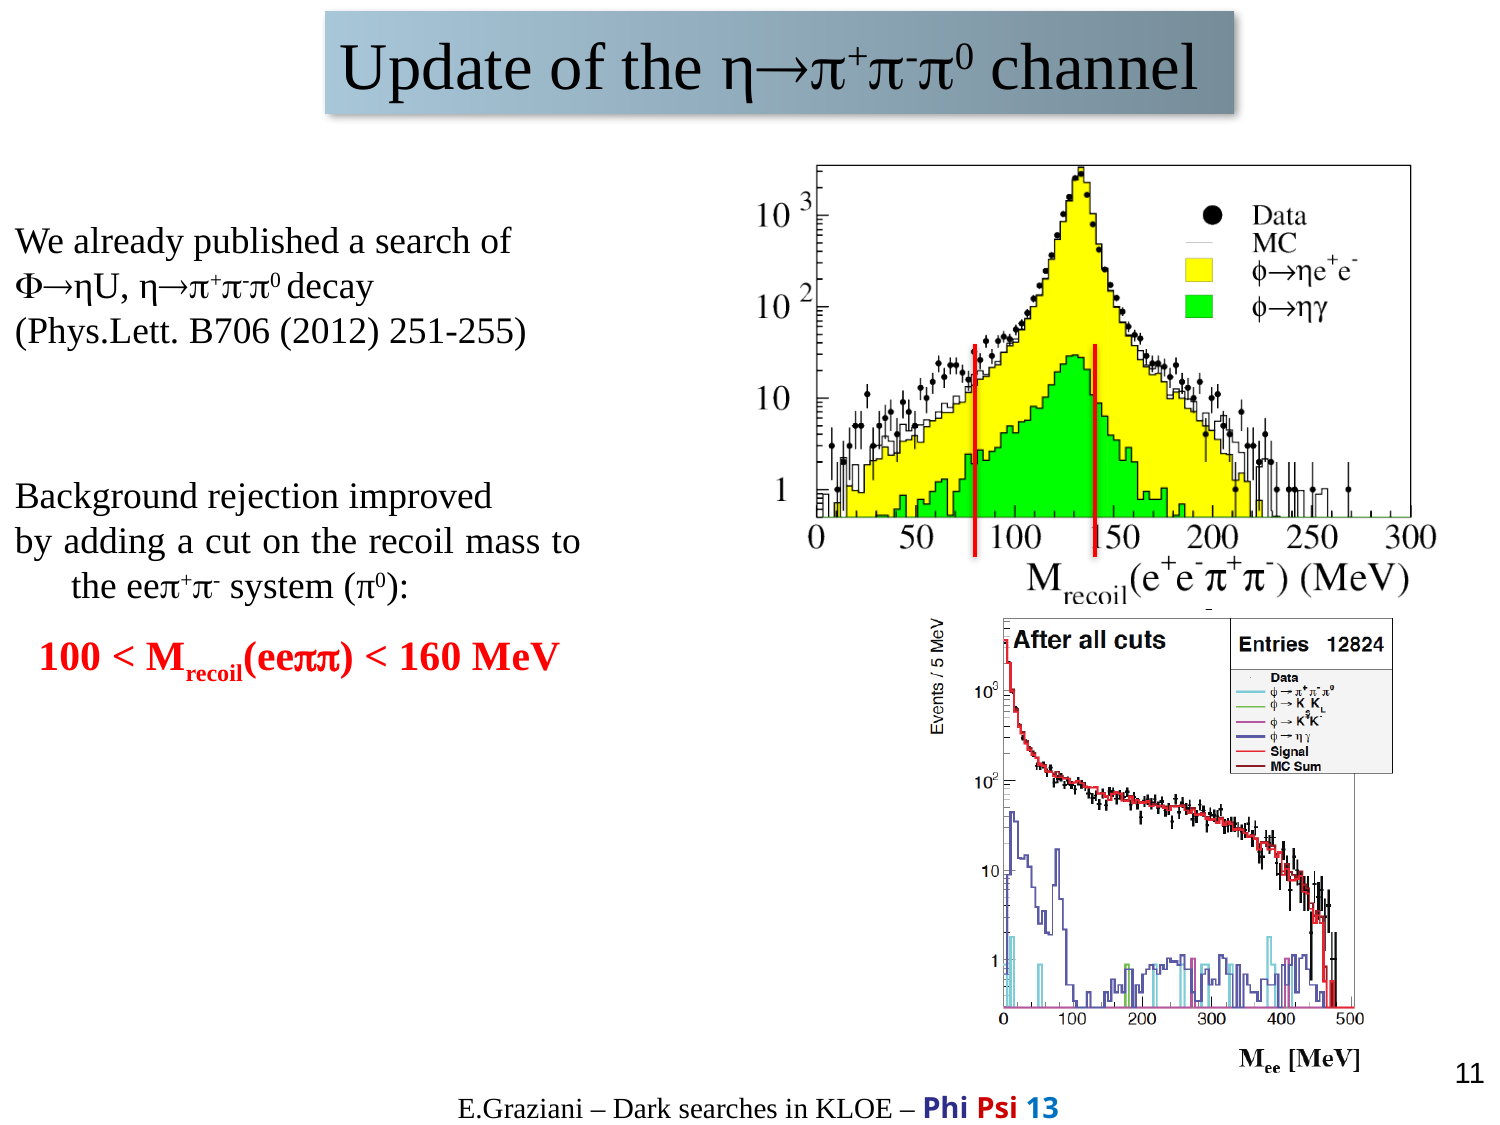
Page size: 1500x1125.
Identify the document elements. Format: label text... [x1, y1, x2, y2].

slide_number 11 [1423, 1046, 1500, 1125]
text_box We already published a search of ηU, η+-0 decay (Phys.Lett. B706 (2012) 251-255) Background rejection improved by adding a cut on the recoil mass to the ee+- system (π0): [0, 208, 597, 674]
text_box Update of the η+-0 channel [325, 11, 1235, 114]
picture [743, 148, 1448, 604]
text_box 100 < Mrecoil(ee) < 160 MeV [23, 621, 609, 694]
picture [926, 609, 1402, 1084]
